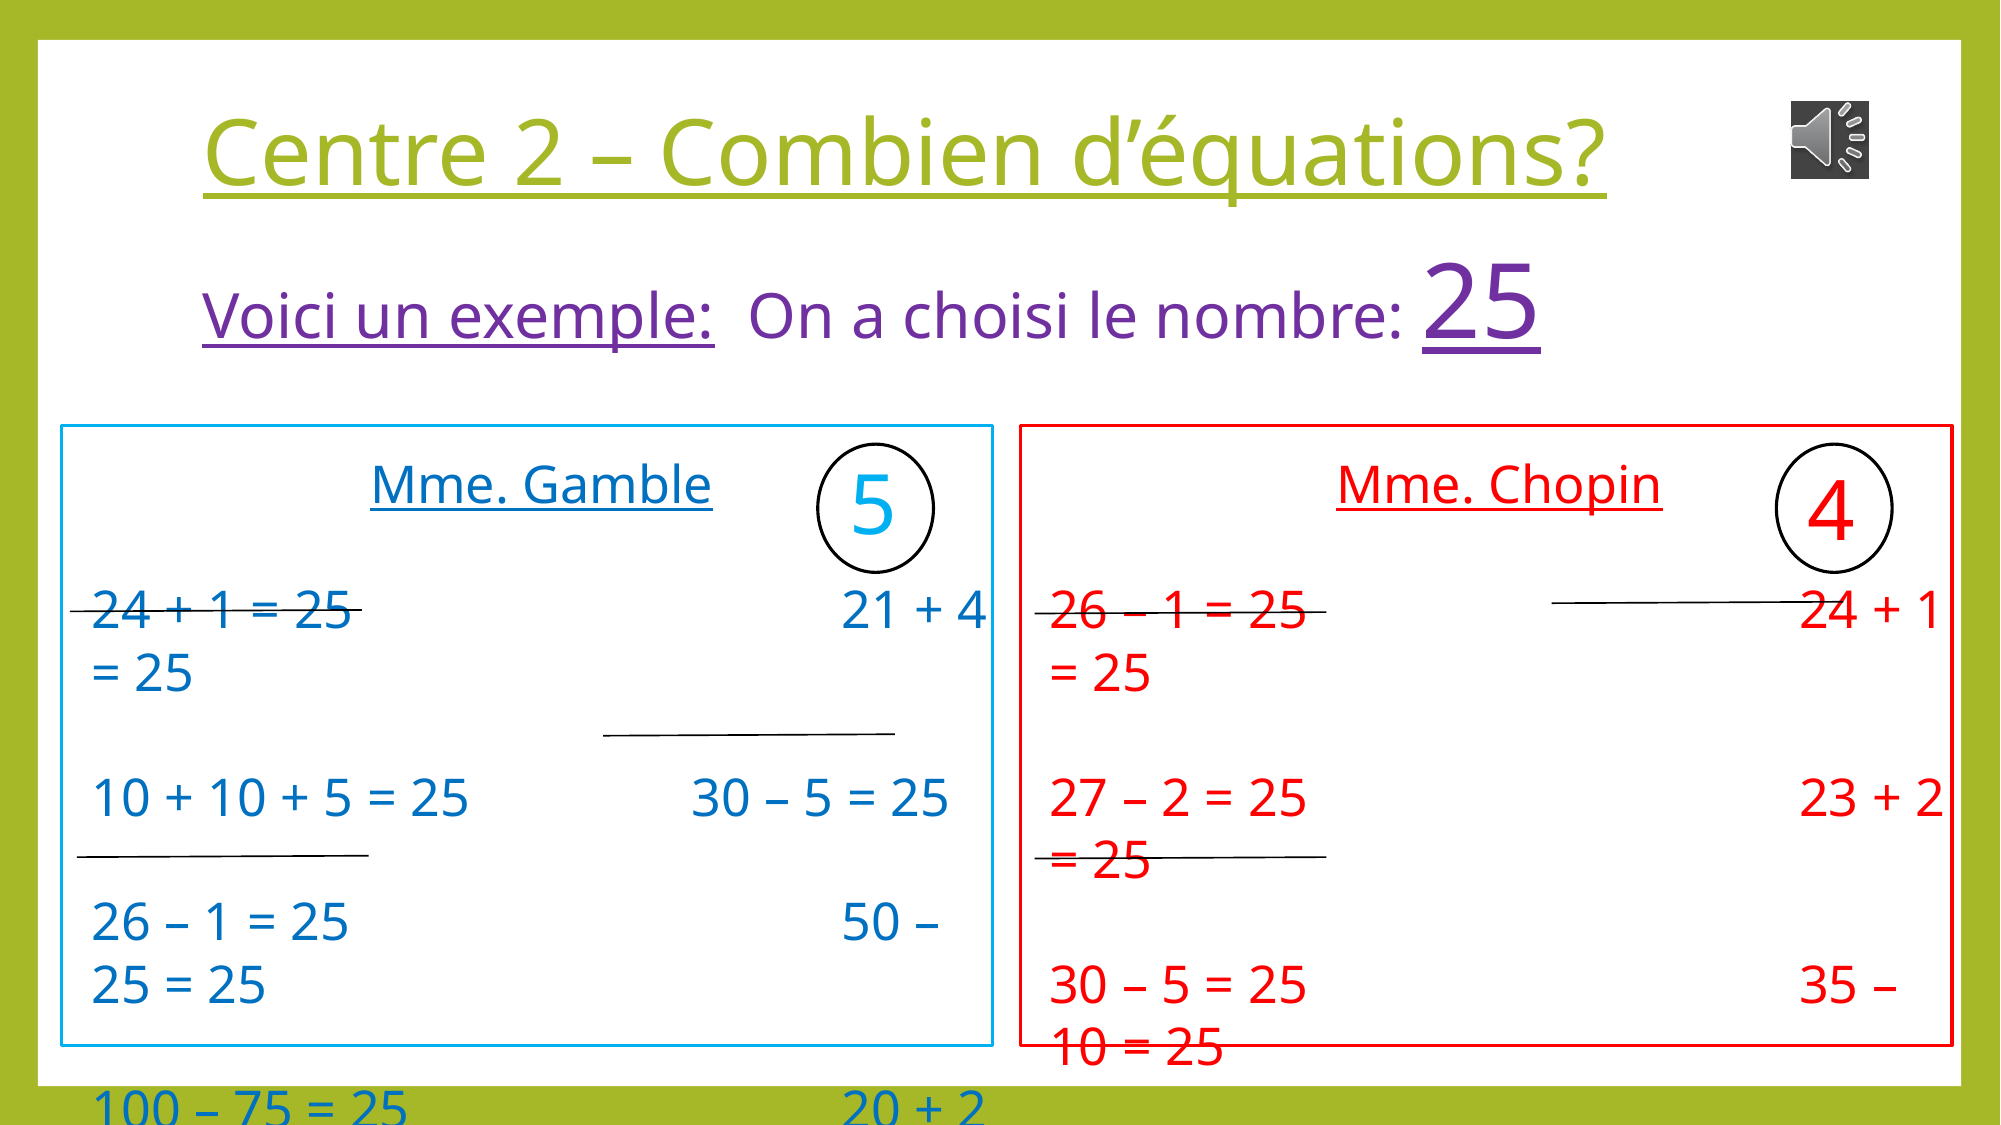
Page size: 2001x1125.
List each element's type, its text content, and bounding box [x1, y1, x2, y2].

text_box [1019, 424, 1954, 1047]
text_box [60, 424, 869, 1047]
text_box Mme. Gamble 24 + 1 = 25 21 + 4 = 25 10 + 10 + 5 = 25 30 – 5 = 25 26 – 1 = 25 50 – 25 = 25 100 – 75 = 25 20 + 2 + 3 = 25 [76, 444, 1007, 1125]
text_box [1804, 565, 1865, 574]
text_box [816, 460, 835, 557]
text_box 4 [1793, 450, 1870, 565]
text_box [1806, 442, 1862, 450]
text_box Voici un exemple: On a choisi le nombre: 25 [187, 227, 1732, 442]
title Centre 2 – Combien d’équations? [187, 99, 1808, 323]
picture [1789, 99, 1871, 181]
text_box Mme. Chopin 26 – 1 = 25 24 + 1 = 25 27 – 2 = 25 23 + 2 = 25 30 – 5 = 25 35 – 10 = 25 5 + 5 + 5 + 5 + 5 = 25 [1034, 444, 1965, 1125]
text_box [837, 457, 936, 574]
text_box [1870, 455, 1894, 561]
text_box [1774, 460, 1793, 556]
text_box 5 [835, 444, 913, 559]
